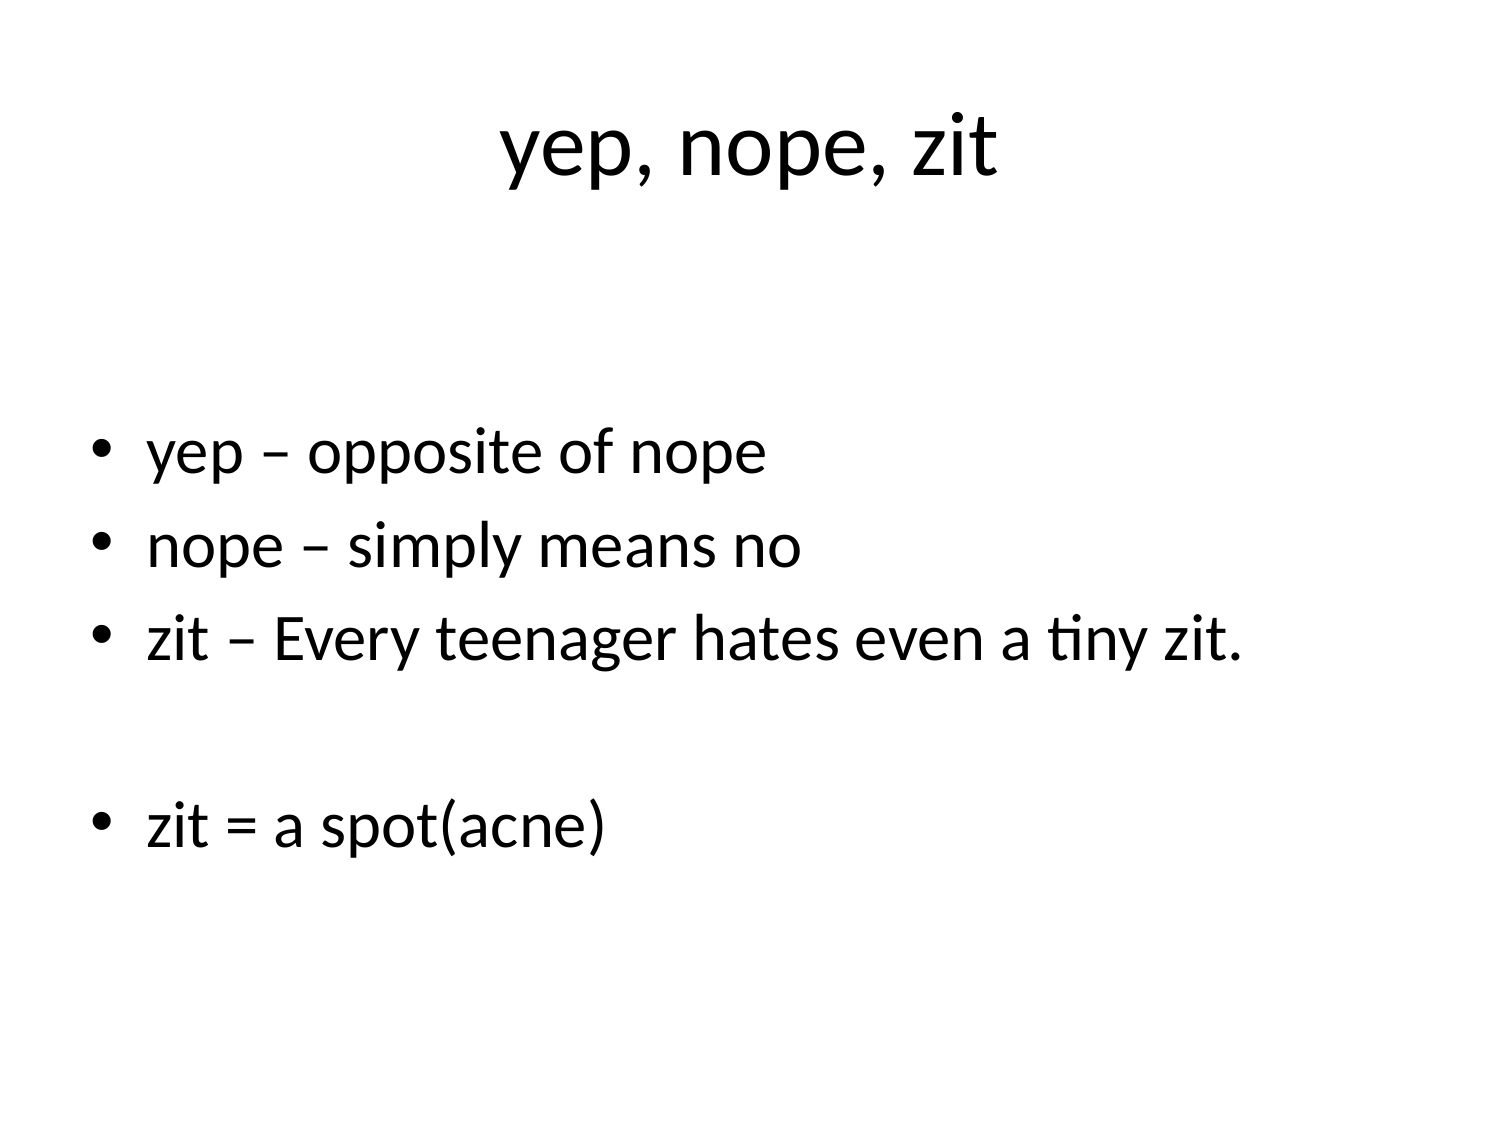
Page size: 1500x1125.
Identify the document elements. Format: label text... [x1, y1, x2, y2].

list yep – opposite of nope nope – simply means no zit – Every teenager hates even a tiny zit. zit = a spot(acne) [75, 262, 1425, 1005]
title yep, nope, zit [75, 45, 1425, 233]
